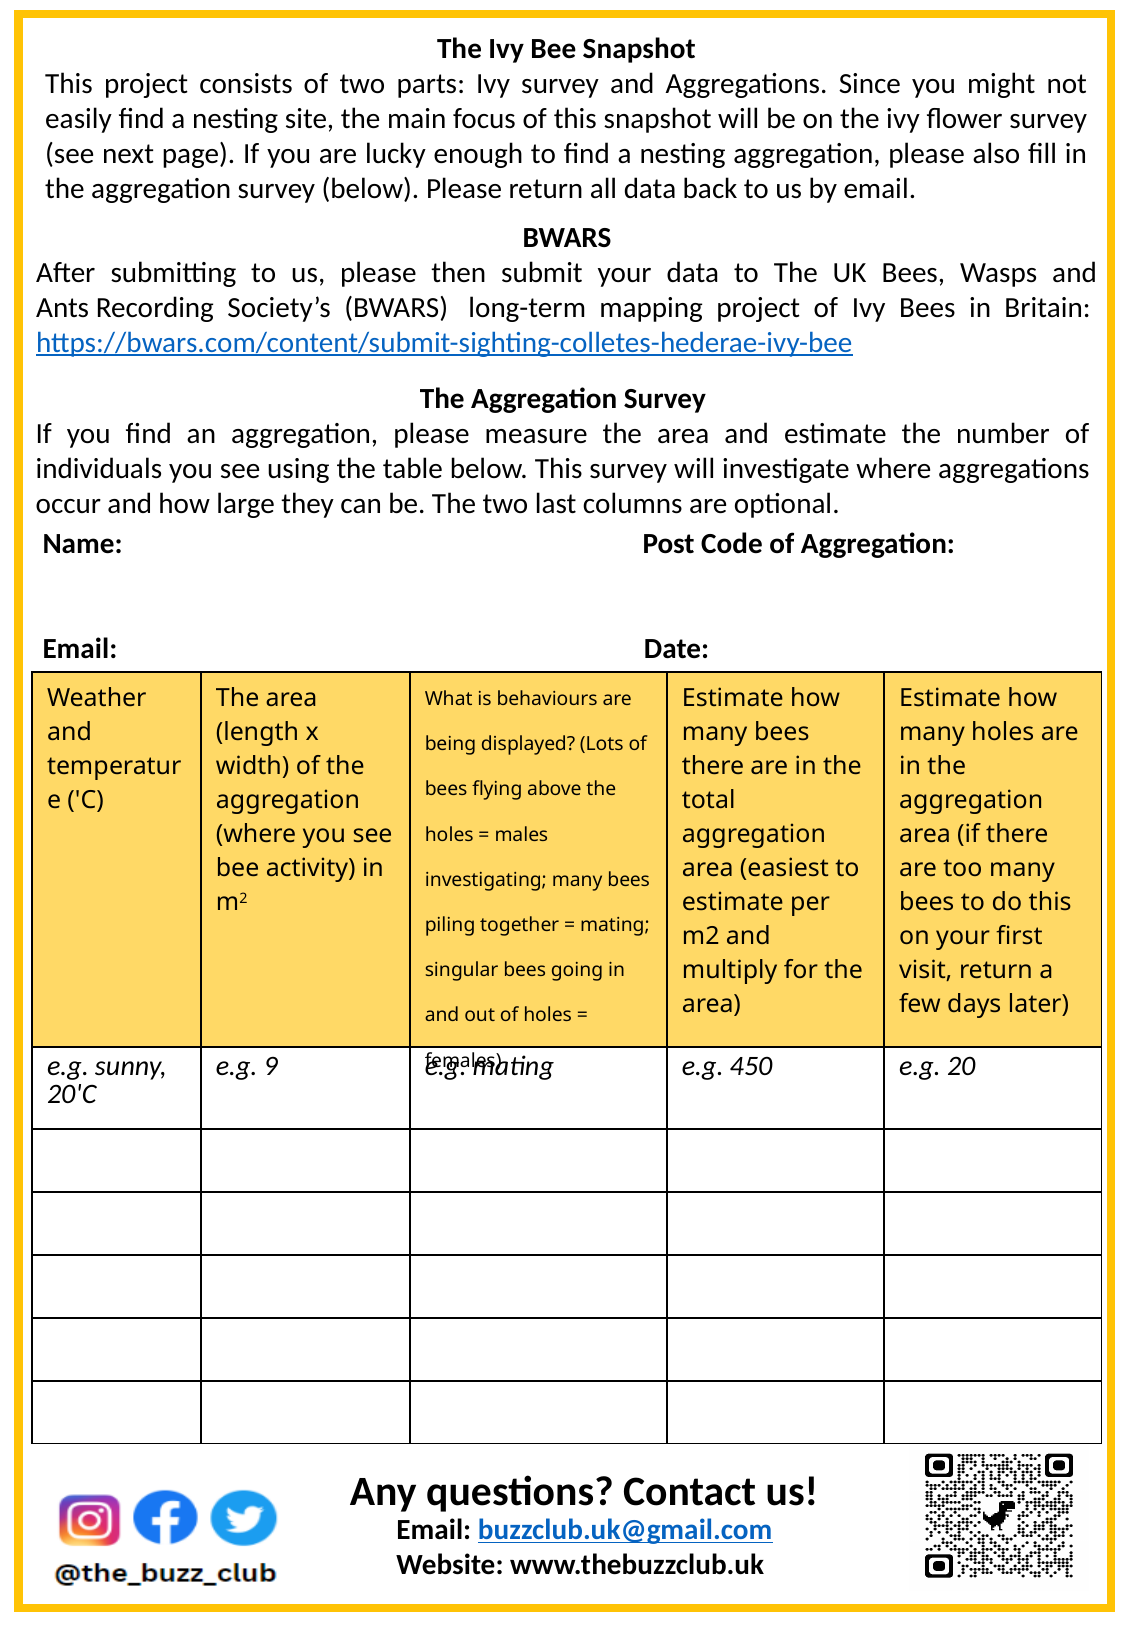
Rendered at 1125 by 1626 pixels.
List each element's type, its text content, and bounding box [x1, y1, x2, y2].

table_cell [33, 1319, 200, 1380]
table_cell [202, 1319, 409, 1380]
table_header Estimate how many bees there are in the total aggregation area (easiest to estimate per m2 and multiply for the area) [668, 673, 883, 1046]
table_cell e.g. 20 [885, 1048, 1101, 1128]
table_cell e.g. 450 [668, 1048, 883, 1128]
text_box BWARS After submitting to us, please then submit your data to The UK Bees, Wasps and Ants Recording Society’s (BWARS) long-term mapping project of Ivy Bees in Britain: https://bwars.com/content/submit-sighting-colletes-hederae-ivy-bee [21, 210, 1113, 366]
table_cell [885, 1193, 1101, 1254]
table_cell [411, 1319, 666, 1380]
table_cell [885, 1256, 1101, 1317]
table_cell [668, 1256, 883, 1317]
table_header What is behaviours are being displayed? (Lots of bees flying above the holes = males investigating; many bees piling together = mating; singular bees going in and out of holes = females) [411, 673, 666, 1046]
table_header Estimate how many holes are in the aggregation area (if there are too many bees to do this on your first visit, return a few days later) [885, 673, 1101, 1046]
table_cell [33, 1256, 200, 1317]
table_cell [411, 1256, 666, 1317]
table_cell [202, 1130, 409, 1191]
table_cell [33, 1193, 200, 1254]
table_cell [202, 1193, 409, 1254]
table_cell e.g. mating [411, 1048, 666, 1128]
text_box [18, 13, 1112, 1609]
table_cell [411, 1382, 666, 1440]
table_cell e.g. sunny, 20'C [33, 1048, 200, 1128]
table_cell [885, 1319, 1101, 1380]
table_cell [33, 1130, 200, 1191]
text_box The Ivy Bee Snapshot This project consists of two parts: Ivy survey and Aggregations. Since you might not easily find a nesting site, the main focus of this snapshot will be on the ivy flower survey (see next page). If you are lucky enough to find a nesting aggregation, please also fill in the aggregation survey (below). Please return all data back to us by email. [30, 22, 1104, 210]
table_cell [885, 1382, 1101, 1443]
table_cell [668, 1319, 883, 1380]
table_cell [411, 1193, 666, 1254]
table_header The area (length x width) of the aggregation (where you see bee activity) in m2 [202, 673, 409, 1046]
table_cell [885, 1130, 1101, 1191]
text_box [52, 1440, 1089, 1591]
table_cell [202, 1256, 409, 1317]
table_cell [668, 1382, 883, 1440]
table_cell [668, 1193, 883, 1254]
table_cell [202, 1382, 409, 1440]
table_cell e.g. 9 [202, 1048, 409, 1128]
table_cell [411, 1130, 666, 1191]
table_cell [668, 1130, 883, 1191]
table_cell [33, 1382, 200, 1443]
table_header Weather and temperature ('C) [33, 673, 200, 1046]
text_box The Aggregation Survey If you find an aggregation, please measure the area and estimate the number of individuals you see using the table below. This survey will investigate where aggregations occur and how large they can be. The two last columns are optional. [20, 372, 1106, 562]
text_box Name: Post Code of Aggregation: Email: Date: [27, 516, 1113, 672]
